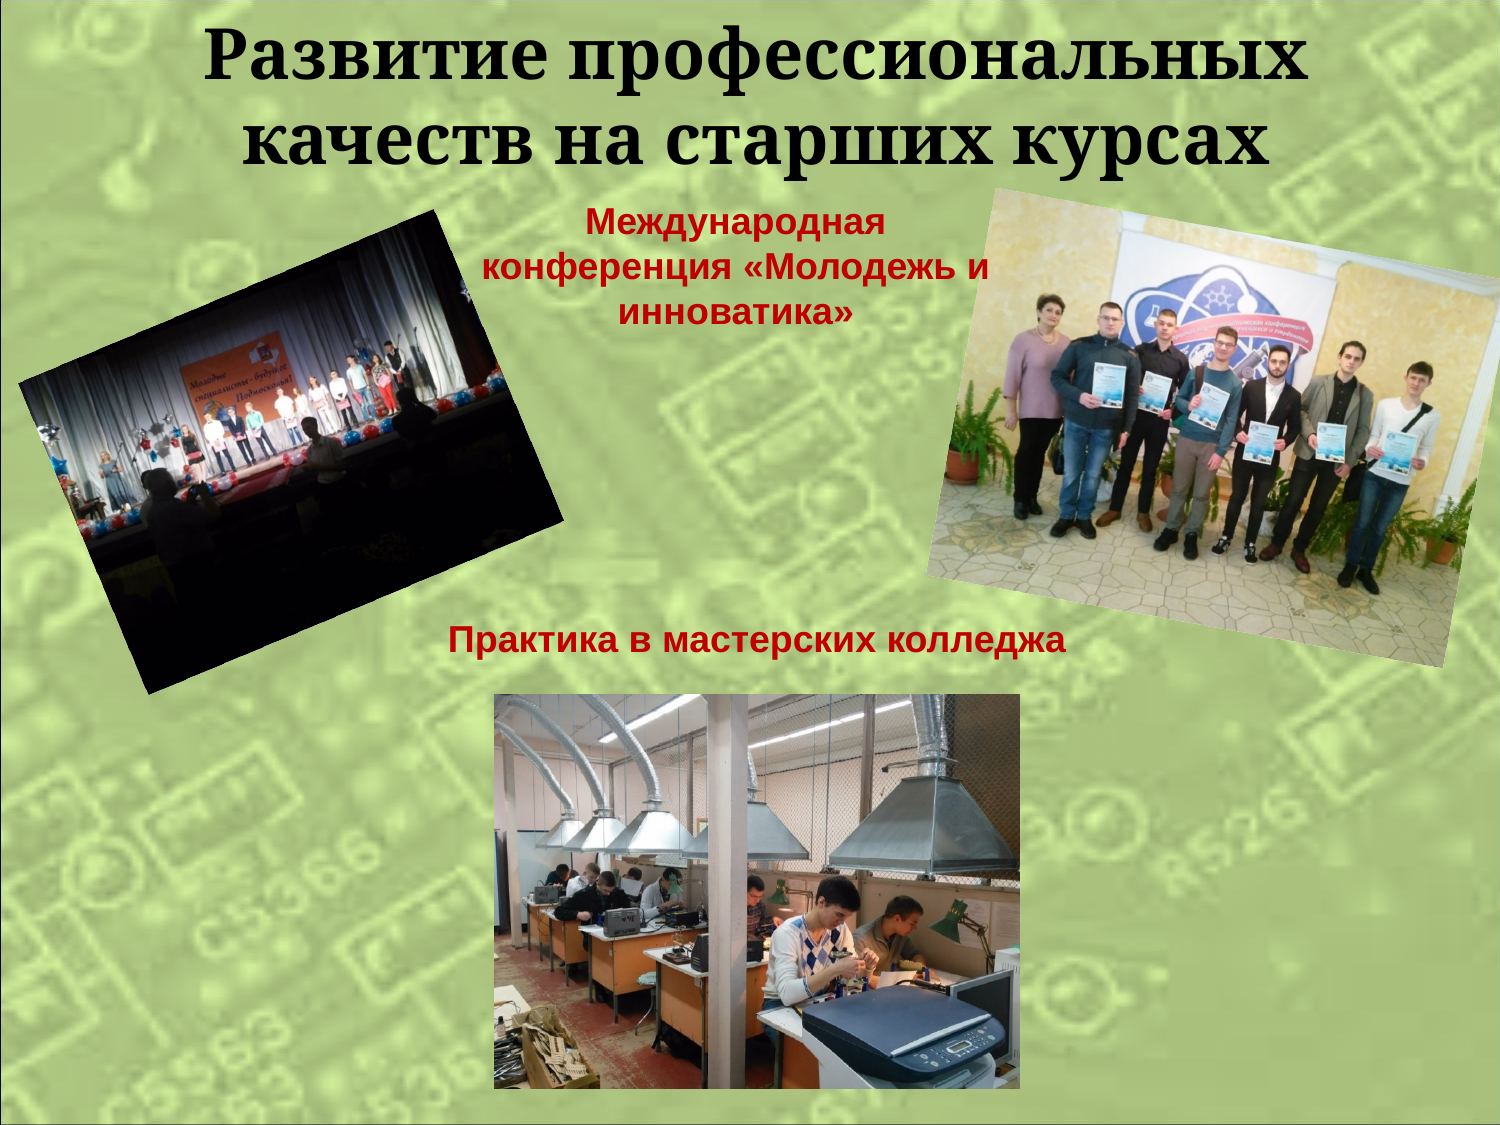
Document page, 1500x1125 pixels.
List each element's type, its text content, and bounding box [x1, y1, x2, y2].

text_box Практика в мастерских колледжа [433, 607, 1082, 667]
title Развитие профессиональных качеств на старших курсах [82, 0, 1432, 188]
picture [0, 0, 1500, 1125]
text_box Международная конференция «Молодежь и инноватика» [454, 189, 1018, 340]
